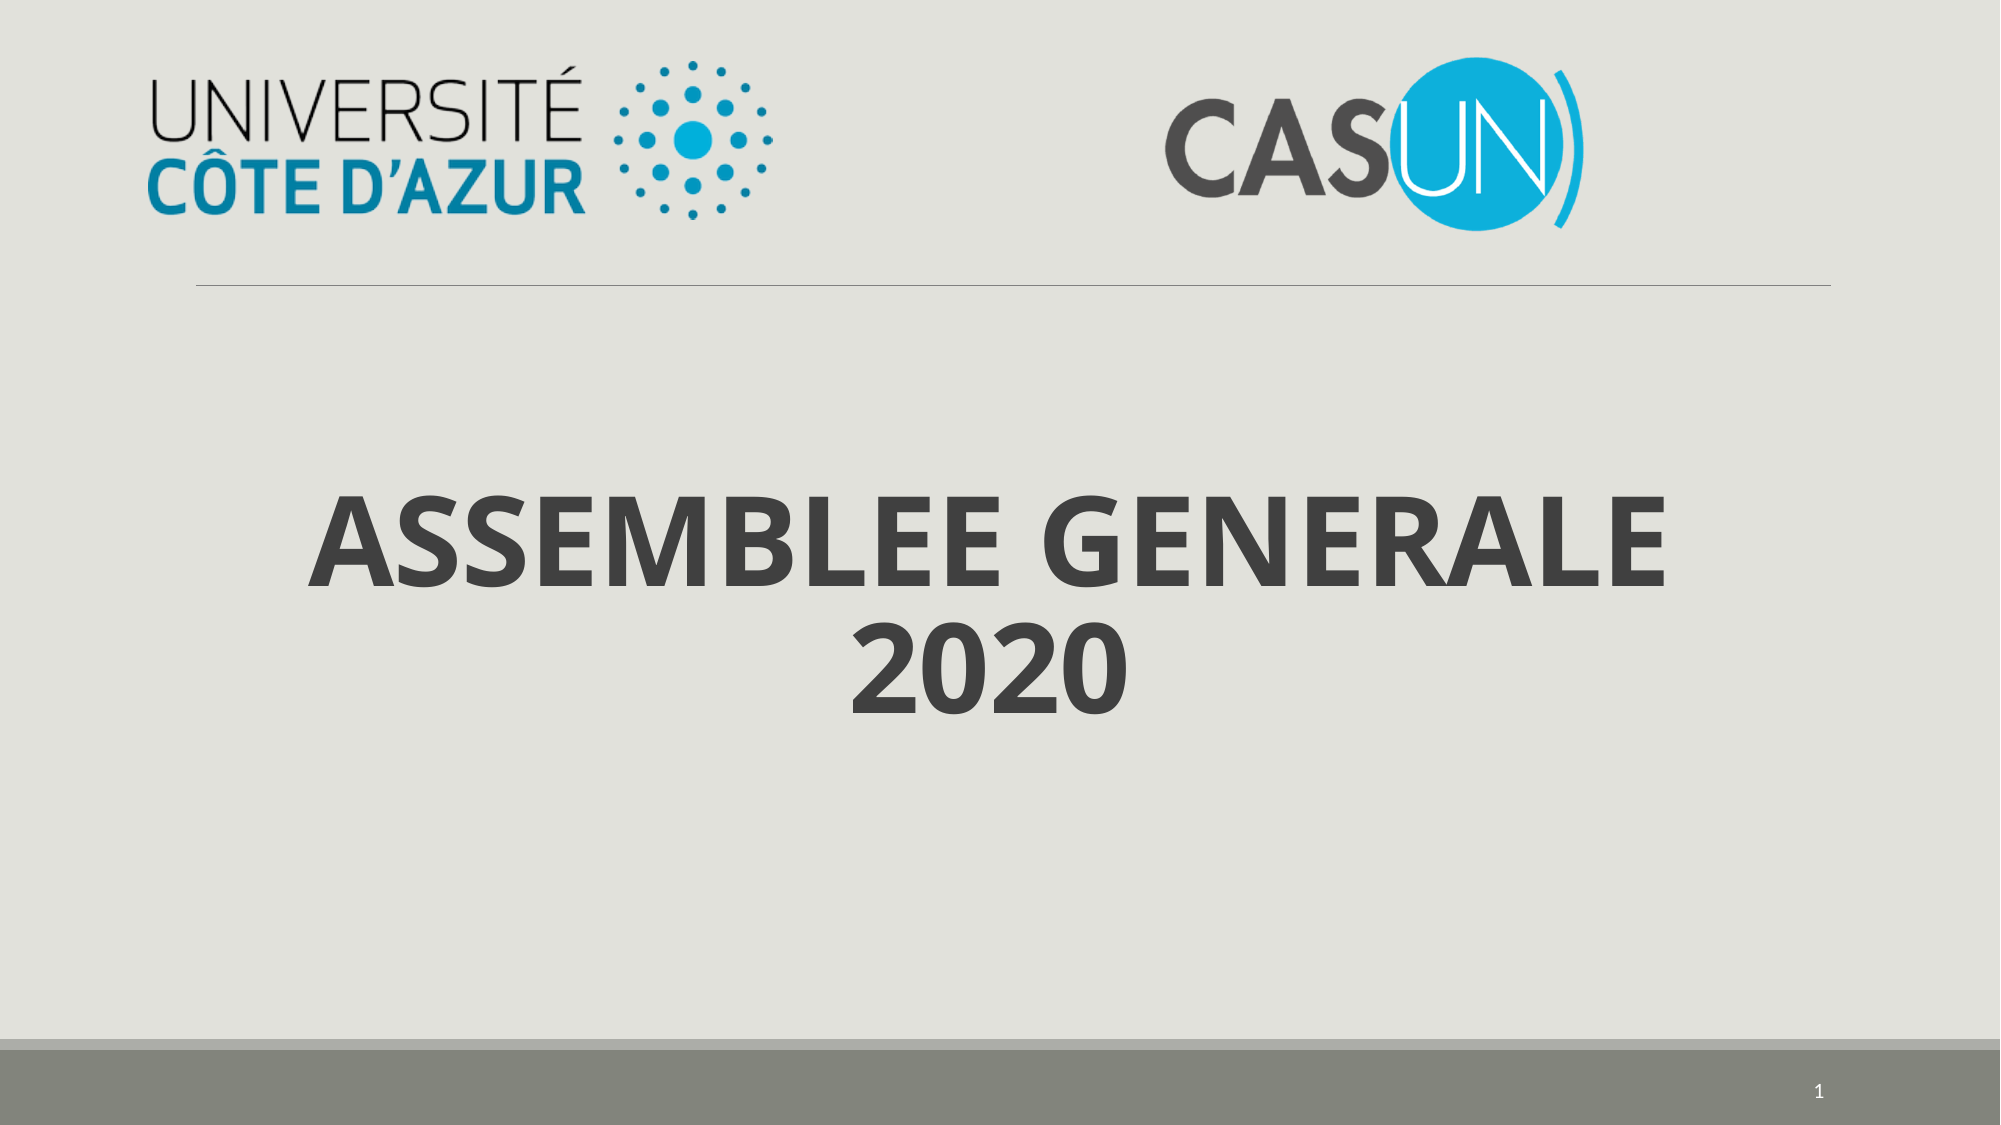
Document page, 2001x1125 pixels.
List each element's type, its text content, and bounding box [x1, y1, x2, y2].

title ASSEMBLEE GENERALE 2020 [180, 47, 1800, 747]
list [147, 61, 774, 220]
picture [1093, 1, 1691, 291]
slide_number 1 [1624, 1059, 1840, 1120]
